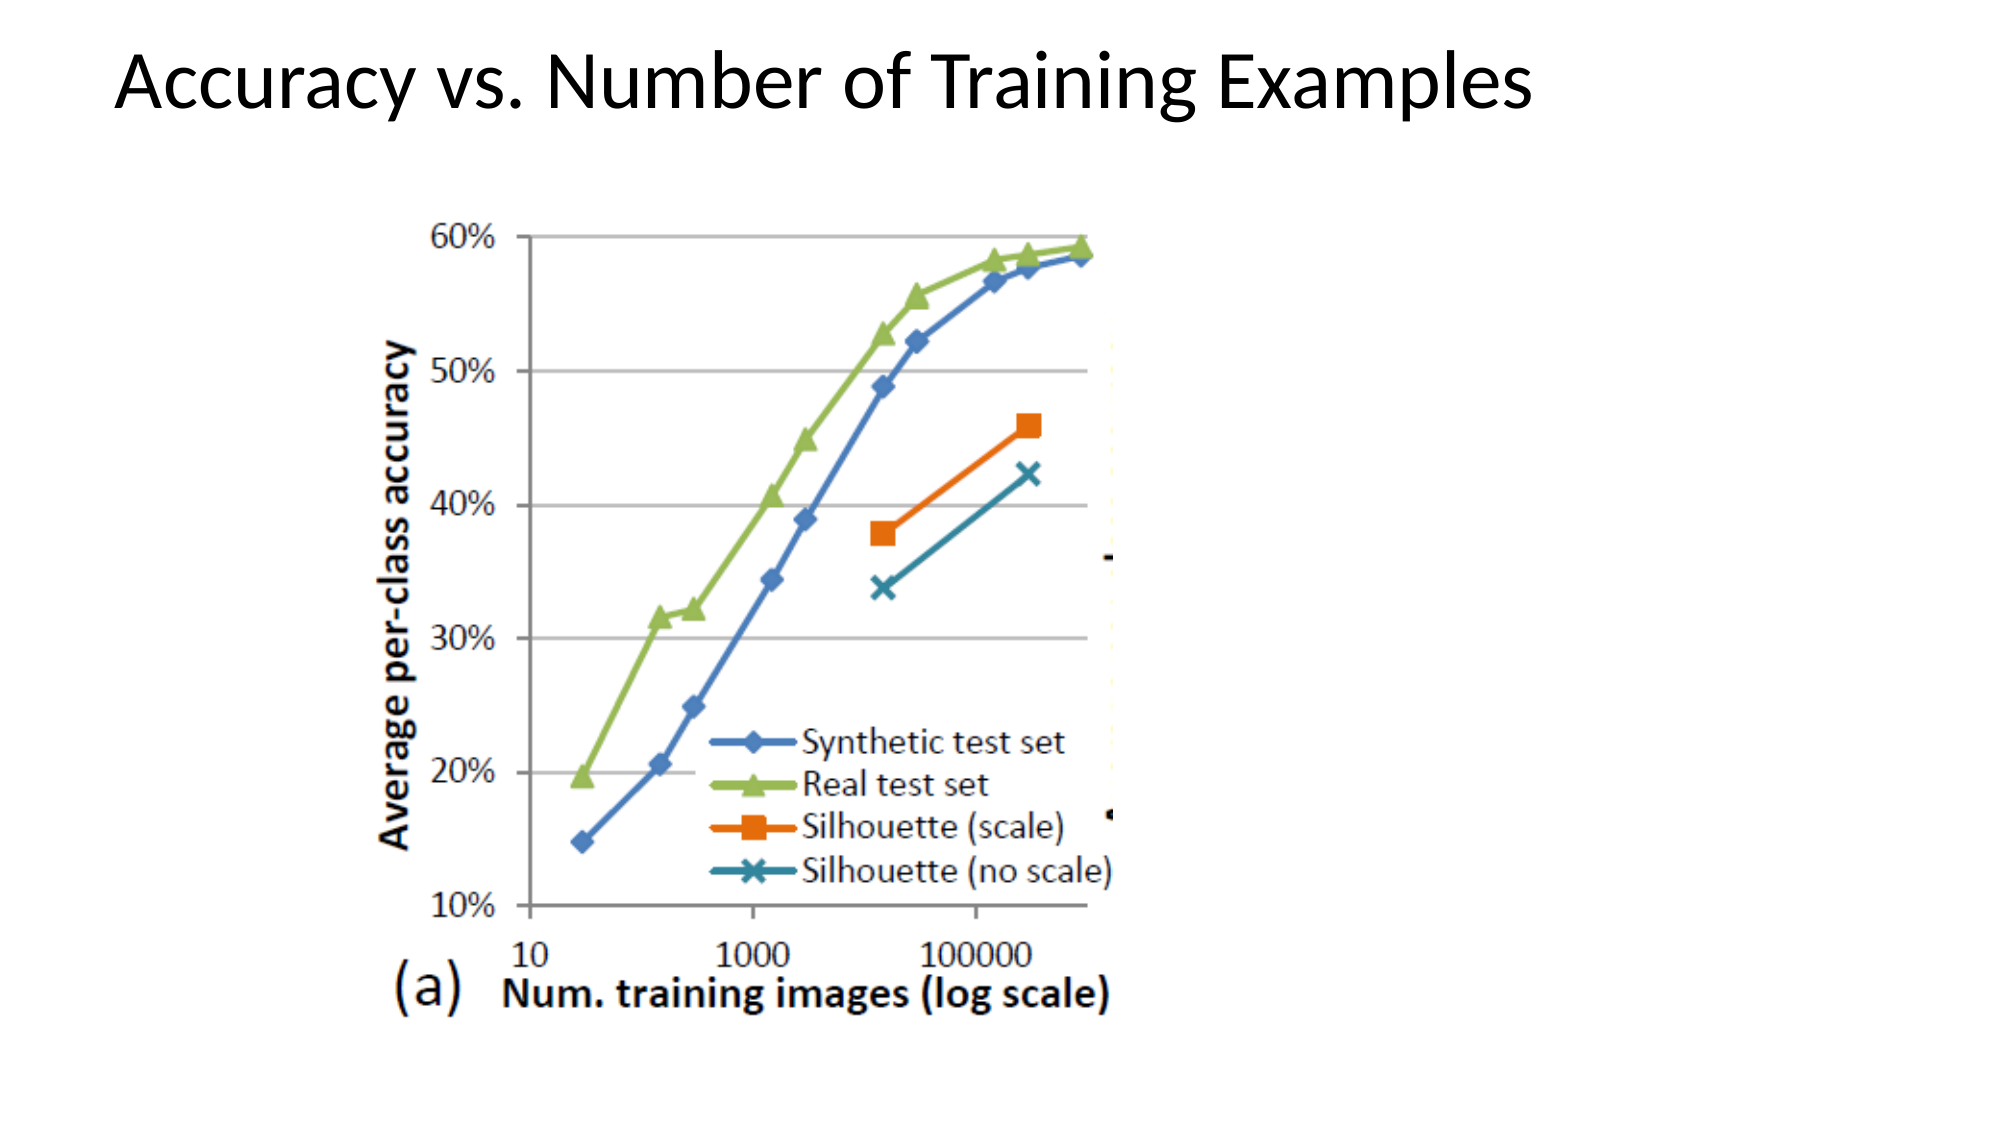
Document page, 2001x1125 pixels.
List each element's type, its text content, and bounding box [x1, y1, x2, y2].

title Accuracy vs. Number of Training Examples [99, 0, 1901, 151]
picture [349, 187, 1113, 1051]
